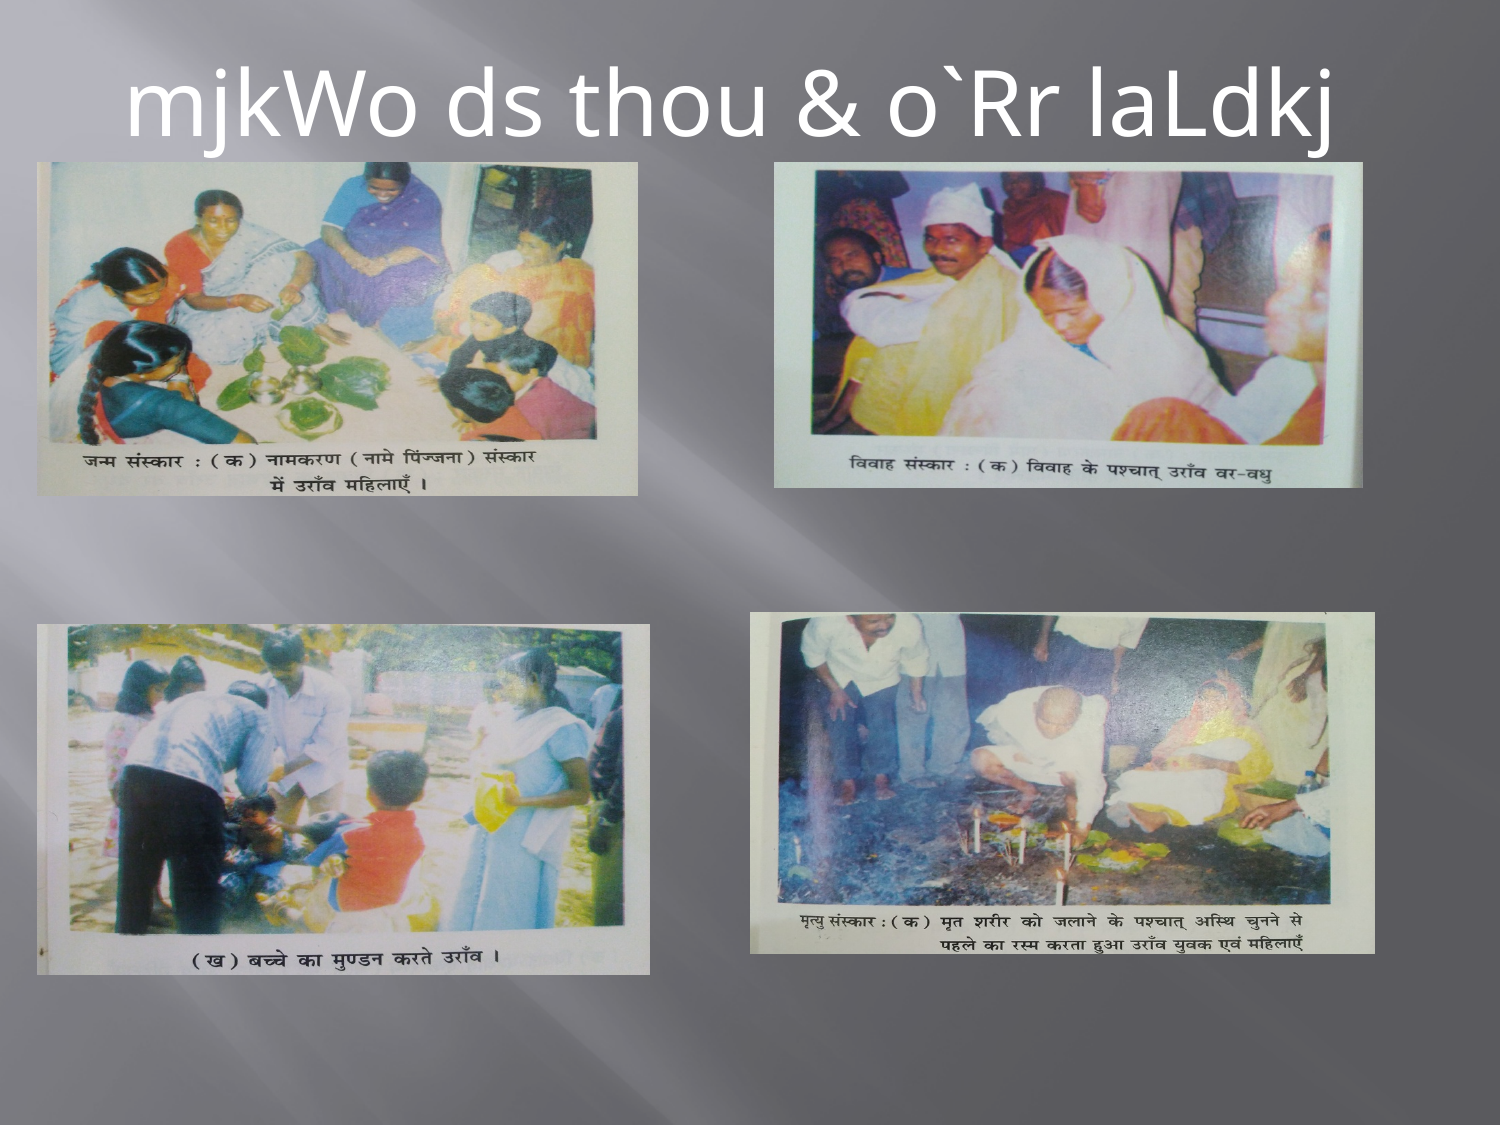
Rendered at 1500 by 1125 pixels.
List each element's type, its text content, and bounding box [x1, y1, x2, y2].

picture [774, 162, 1363, 488]
picture [749, 612, 1376, 955]
picture [37, 162, 638, 497]
picture [37, 624, 651, 976]
text_box mjkWo ds thou & o`Rr laLdkj [37, 37, 1425, 163]
